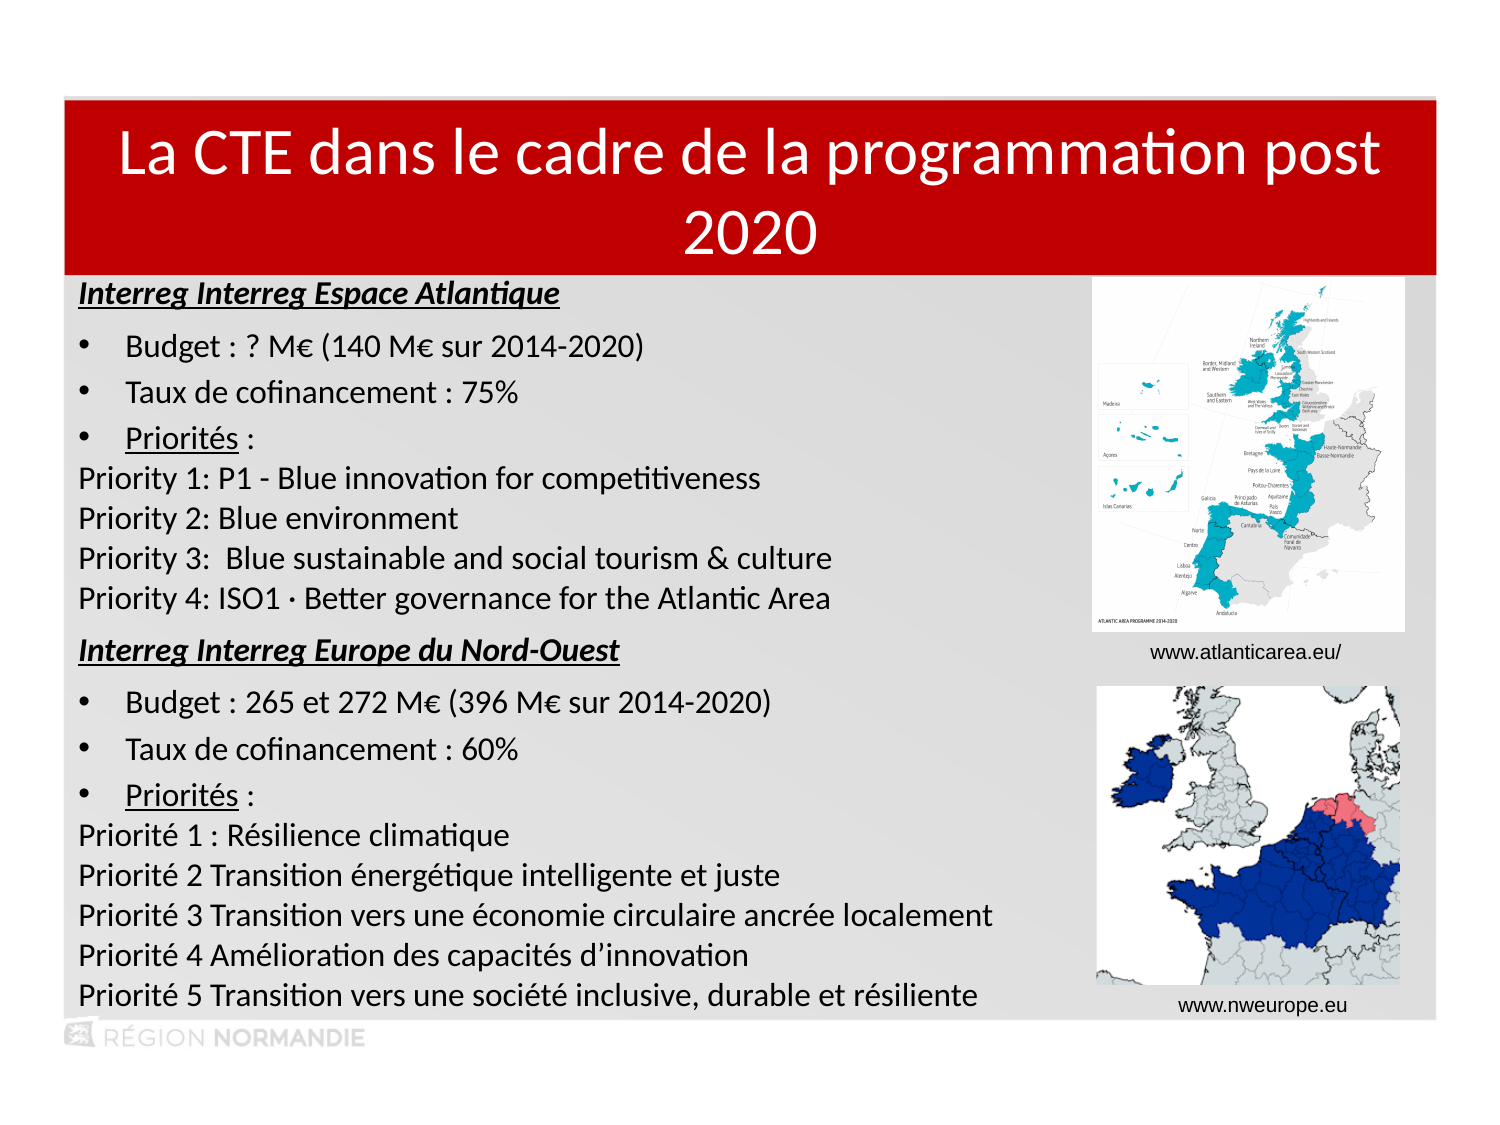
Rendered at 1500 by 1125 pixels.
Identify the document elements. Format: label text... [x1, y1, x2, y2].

text_box www.nweurope.eu [1108, 984, 1418, 1024]
picture [0, 32, 1500, 1093]
text_box Interreg Interreg Espace Atlantique Budget : ? M€ (140 M€ sur 2014-2020) Taux de cofinancement : 75% Priorités : Priority 1: P1 - Blue innovation for competitiveness Priority 2: Blue environment Priority 3: Blue sustainable and social tourism & culture Priority 4: ISO1 · Better governance for the Atlantic Area Interreg Interreg Europe du Nord-Ouest Budget : 265 et 272 M€ (396 M€ sur 2014-2020) Taux de cofinancement : 60% Priorités : Priorité 1 : Résilience climatique Priorité 2 Transition énergétique intelligente et juste Priorité 3 Transition vers une économie circulaire ancrée localement Priorité 4 Amélioration des capacités d’innovation Priorité 5 Transition vers une société inclusive, durable et résiliente [63, 196, 1436, 1020]
text_box La CTE dans le cadre de la programmation post 2020 [64, 100, 1437, 276]
text_box www.atlanticarea.eu/ [1091, 639, 1401, 671]
